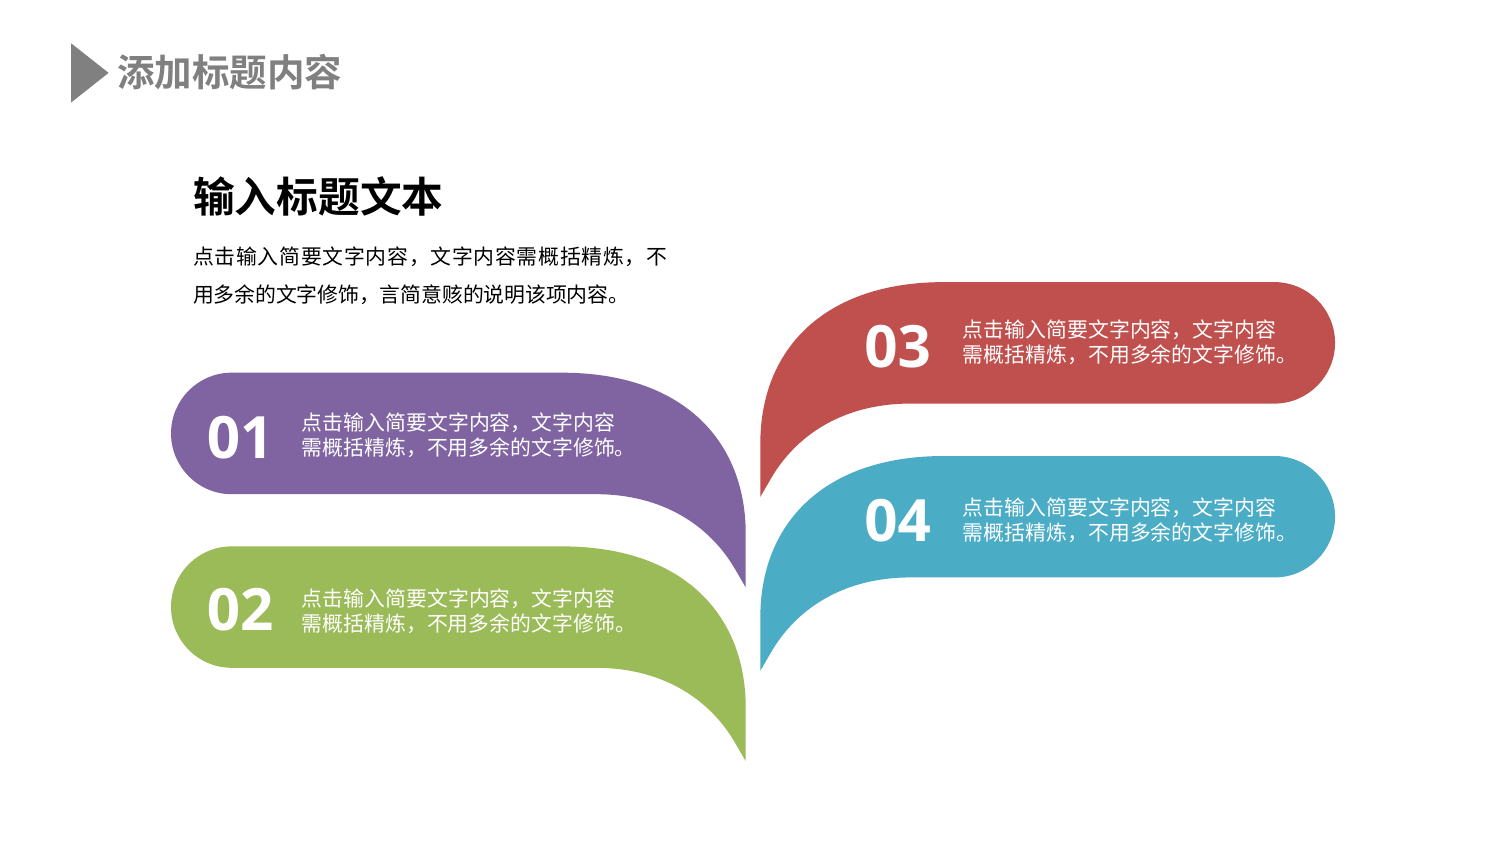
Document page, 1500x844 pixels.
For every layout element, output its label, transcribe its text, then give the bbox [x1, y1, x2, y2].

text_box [170, 372, 746, 545]
text_box [69, 41, 111, 105]
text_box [760, 281, 1336, 455]
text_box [170, 546, 746, 762]
text_box 添加标题内容 [117, 40, 467, 103]
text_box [760, 455, 1336, 672]
text_box 输入标题文本 [193, 171, 476, 222]
text_box 点击输入简要文字内容，文字内容需概括精炼，不用多余的文字修饰，言简意赅的说明该项内容。 [193, 231, 668, 307]
